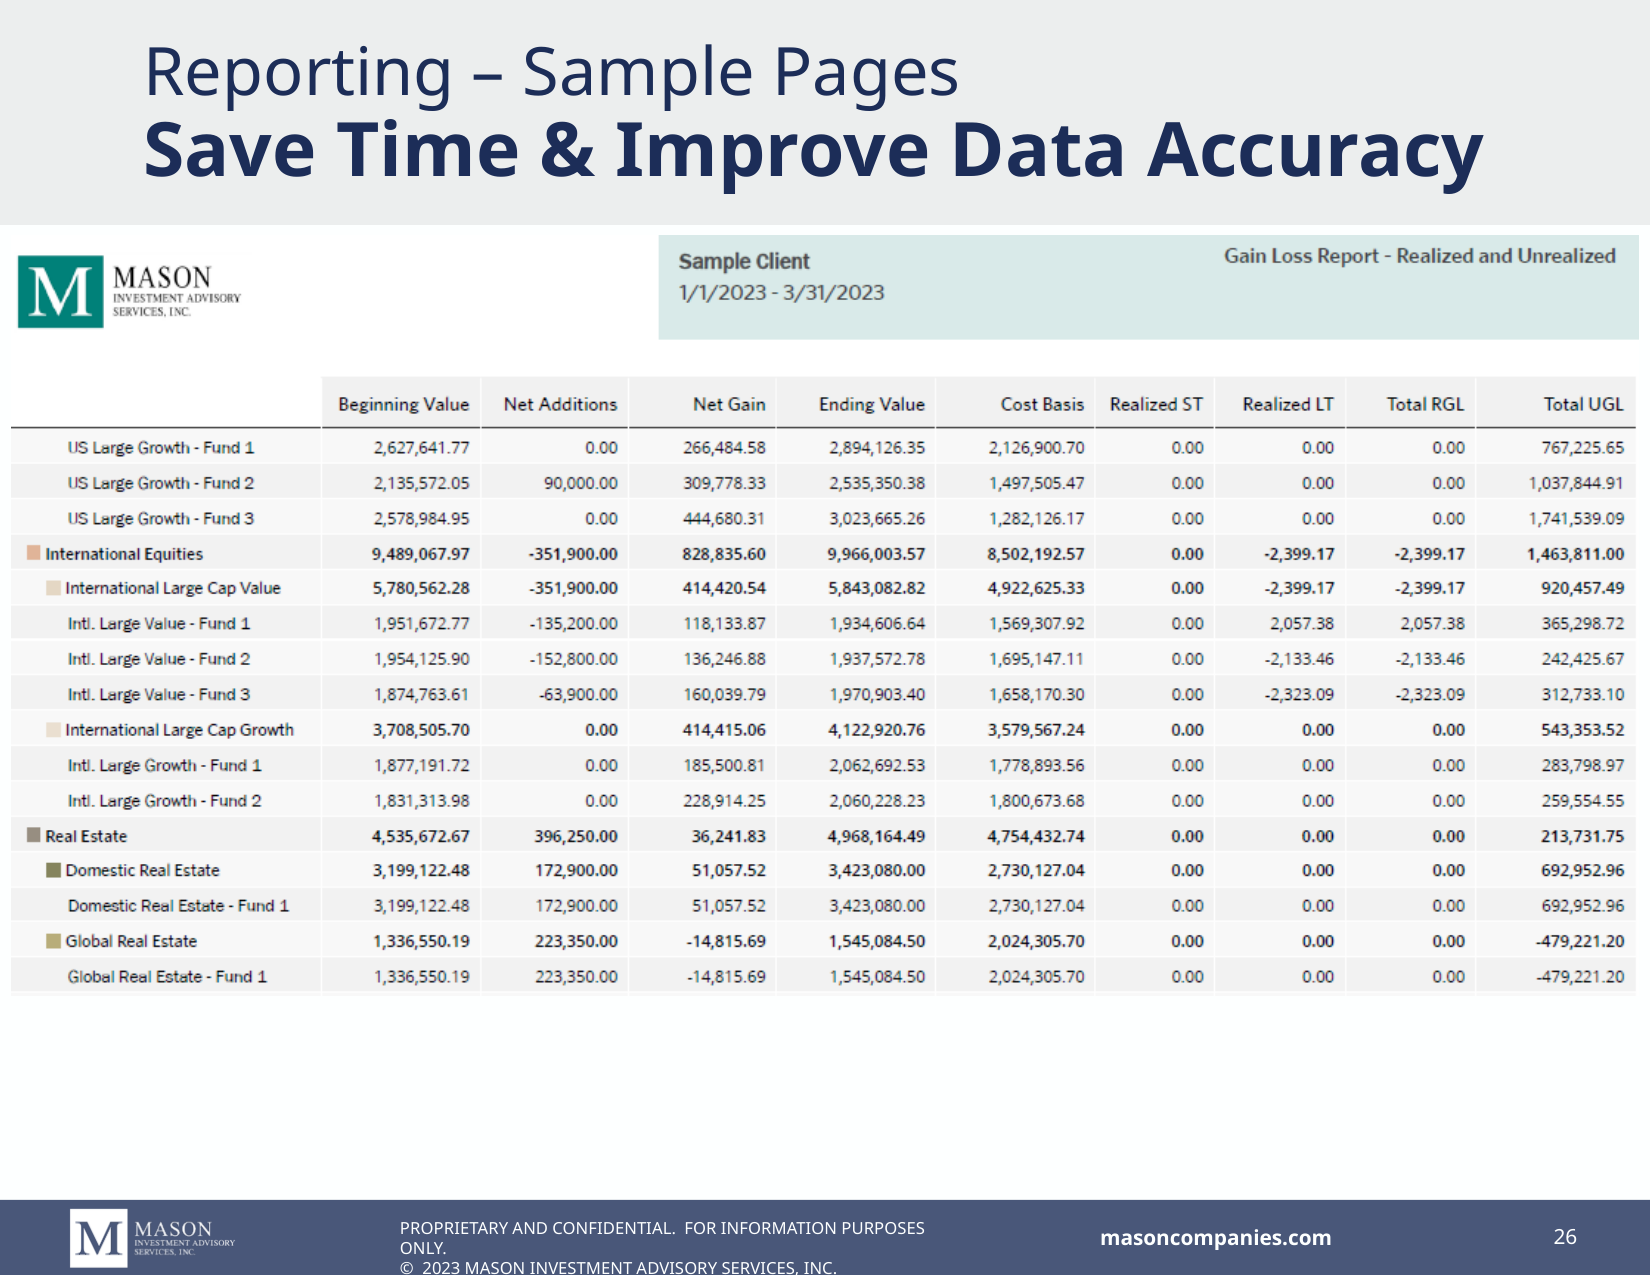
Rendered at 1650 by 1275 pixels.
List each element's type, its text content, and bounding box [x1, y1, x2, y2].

picture [69, 1208, 237, 1269]
picture [11, 235, 1639, 996]
title Reporting – Sample Pages Save Time & Improve Data Accuracy [123, 24, 1501, 198]
